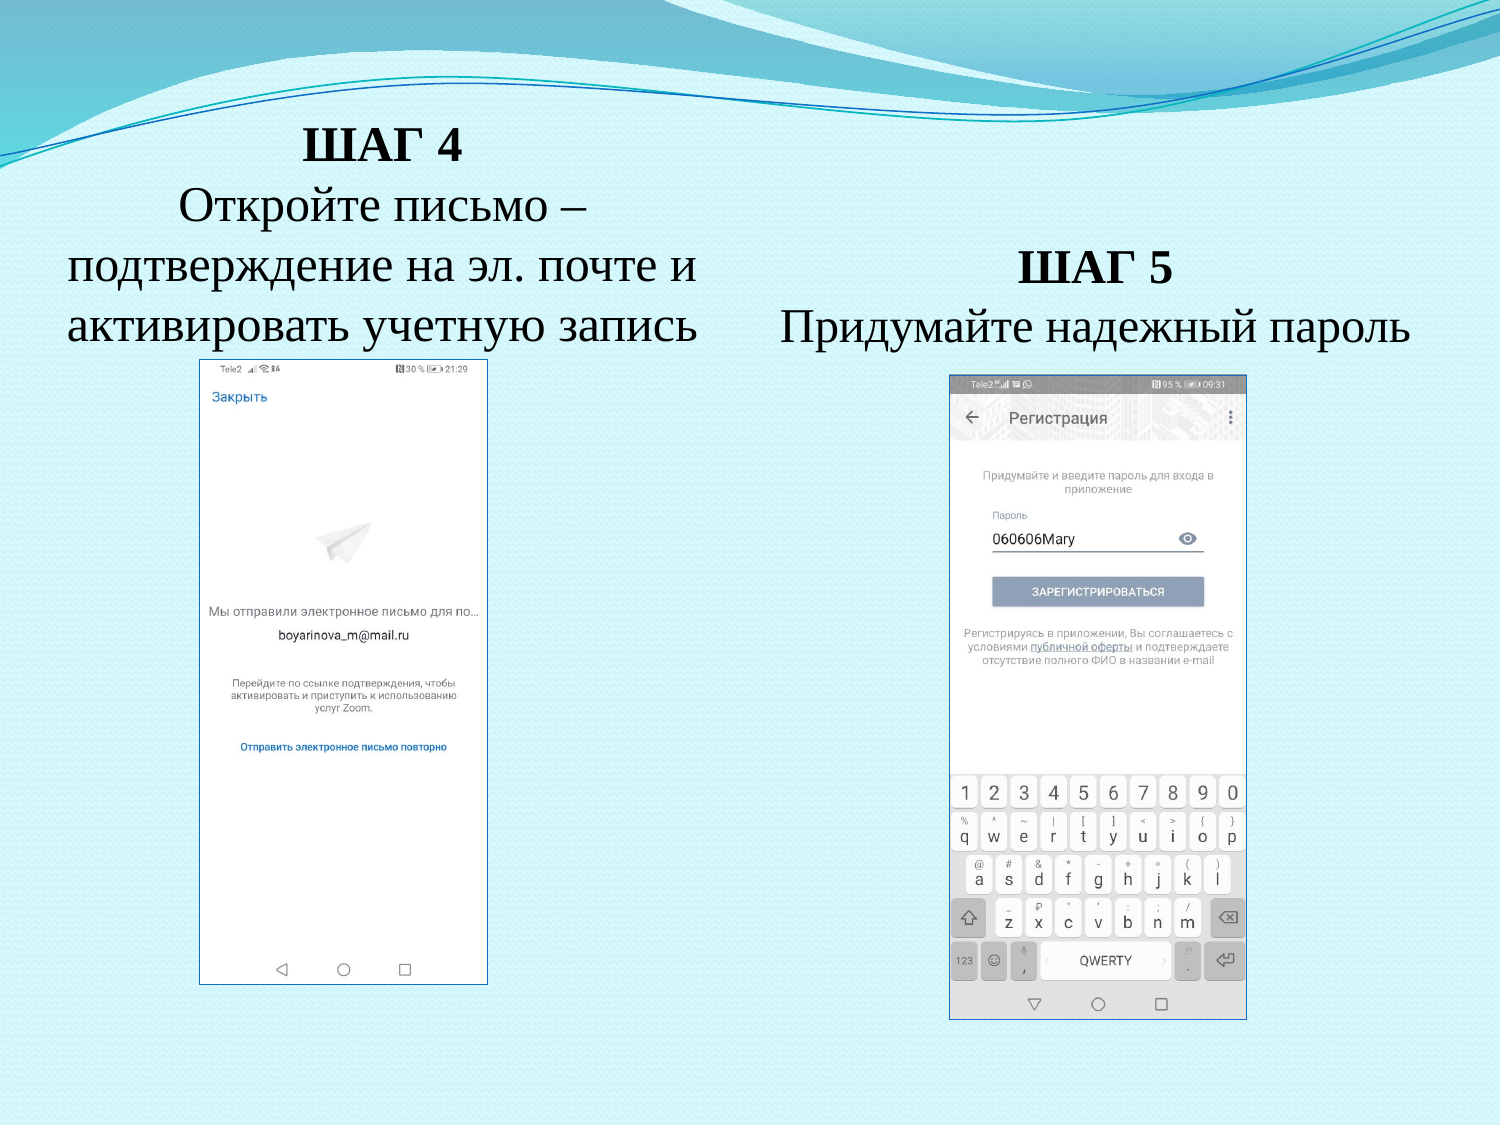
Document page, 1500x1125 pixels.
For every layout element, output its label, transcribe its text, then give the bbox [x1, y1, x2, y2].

picture [948, 374, 1247, 1020]
picture [198, 359, 488, 985]
text_box ШАГ 4 Откройте письмо – подтверждение на эл. почте и активировать учетную запись [60, 71, 705, 412]
title ШАГ 5 Придумайте надежный пароль [773, 210, 1418, 411]
